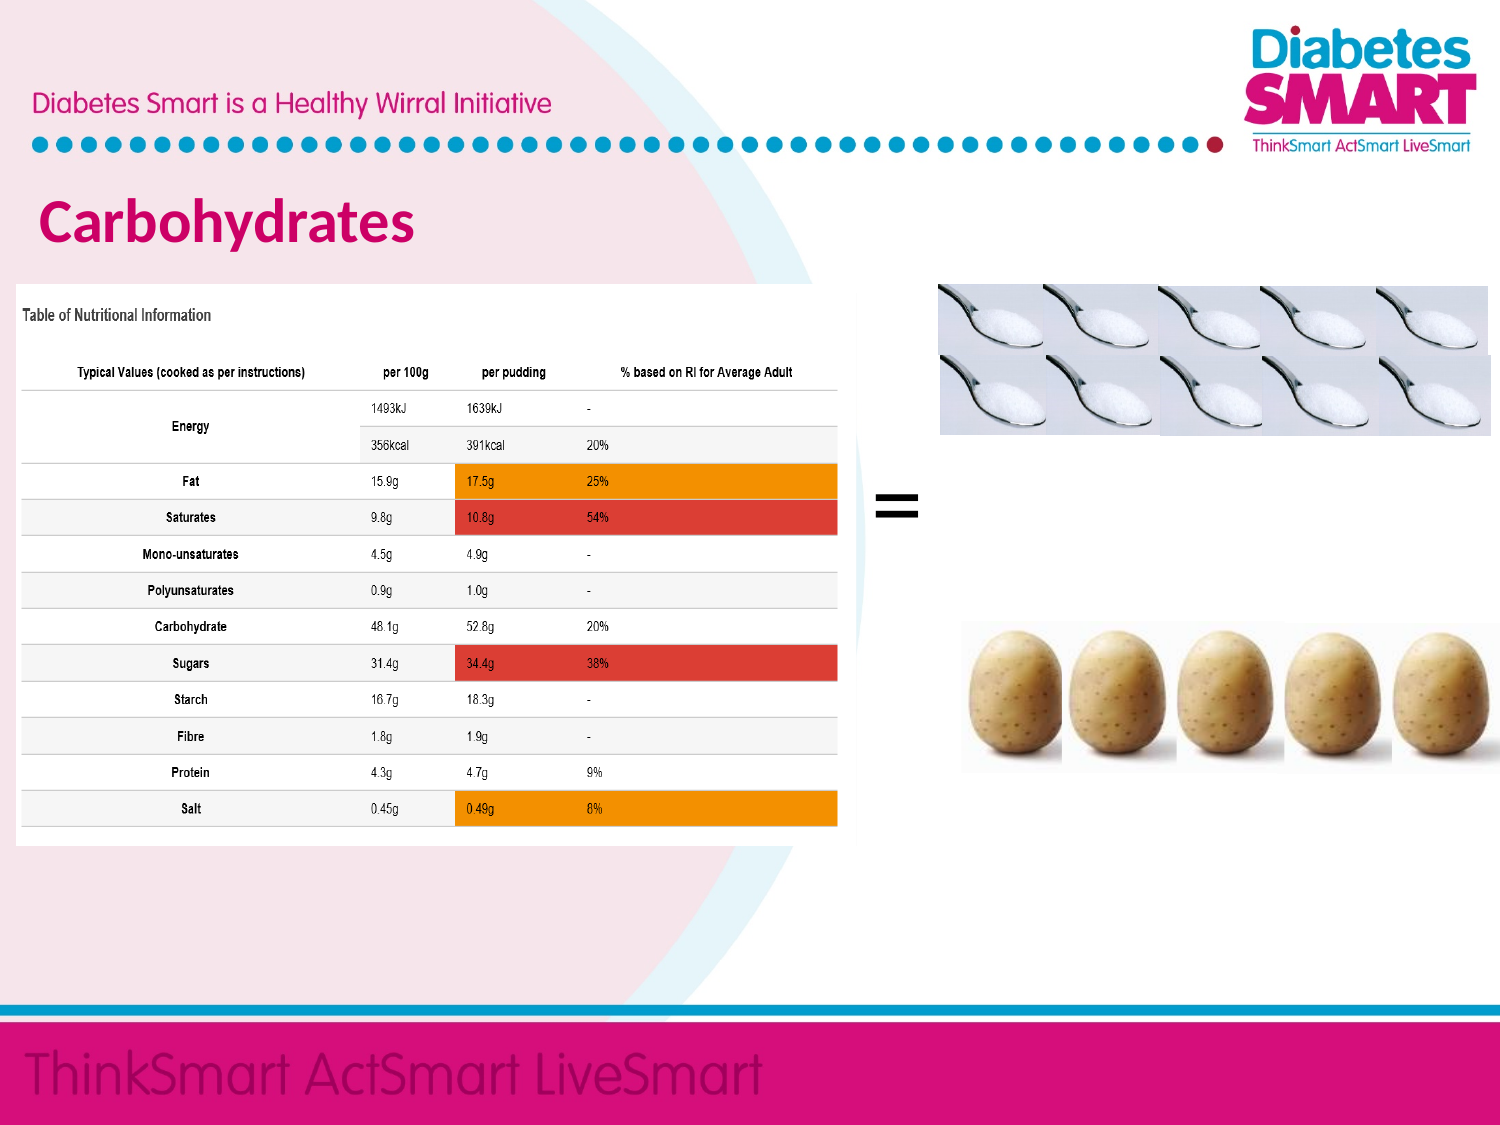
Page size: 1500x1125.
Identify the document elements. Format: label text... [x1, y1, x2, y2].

picture [0, 0, 1500, 1005]
picture [0, 1016, 1500, 1125]
text_box Carbohydrates [24, 172, 445, 263]
text_box = [861, 427, 975, 630]
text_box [961, 621, 1500, 774]
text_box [938, 284, 1491, 436]
